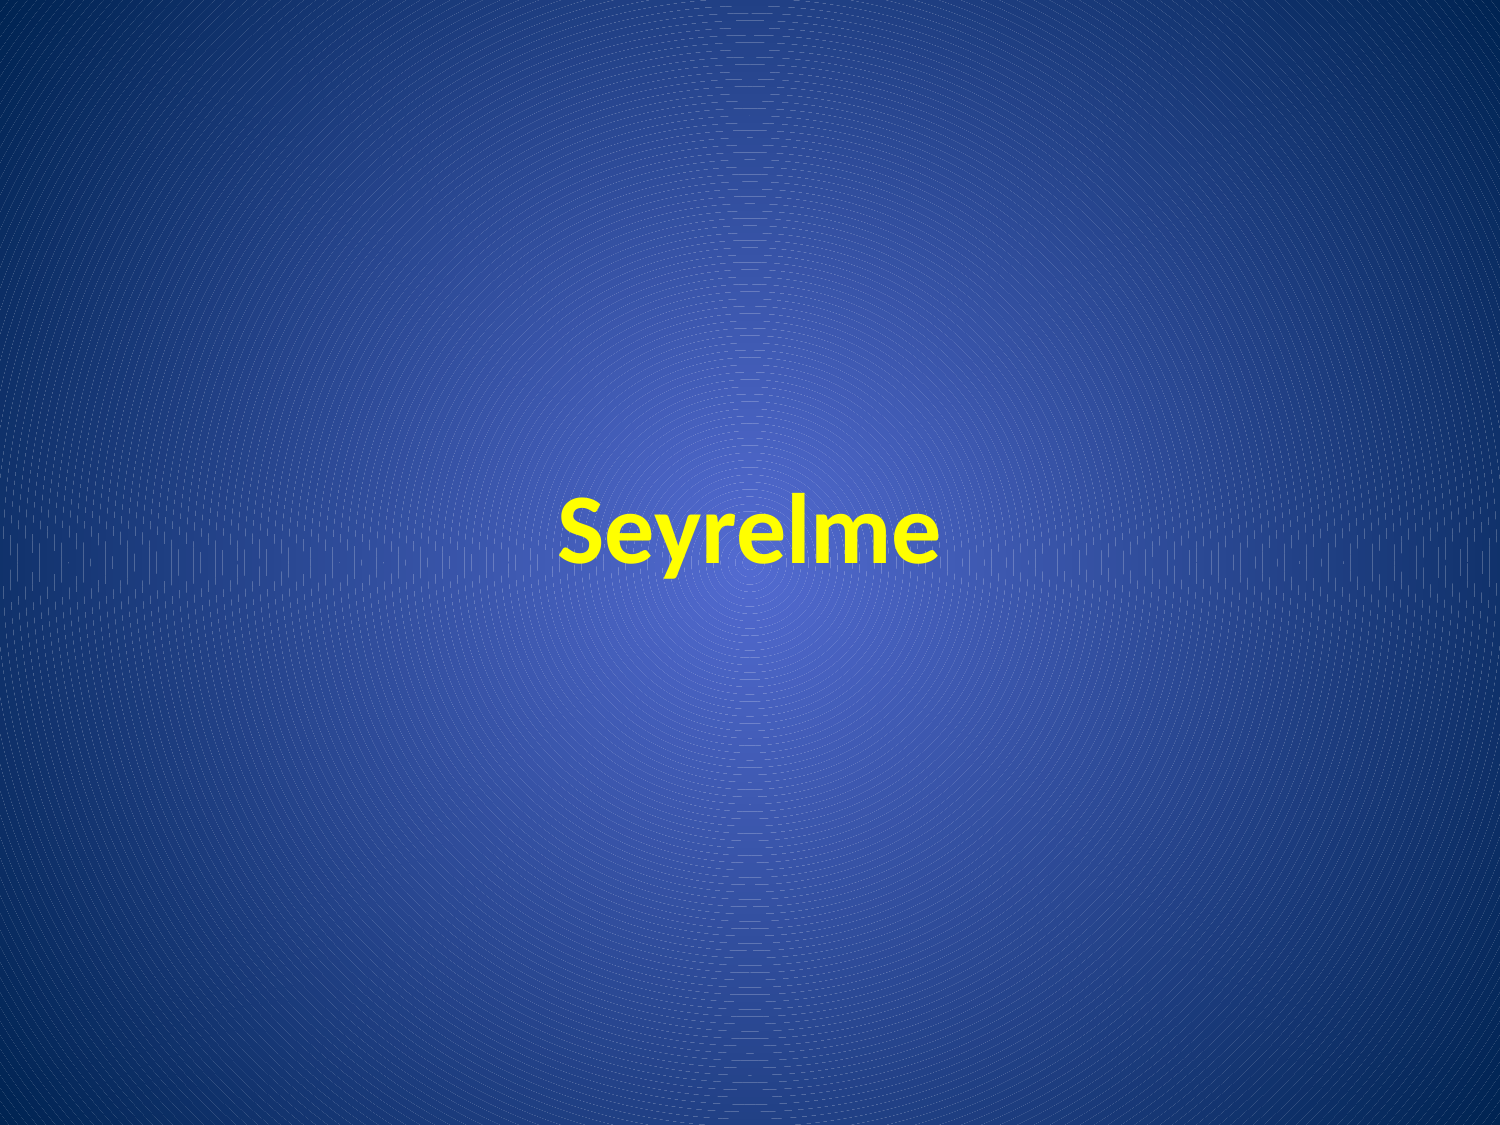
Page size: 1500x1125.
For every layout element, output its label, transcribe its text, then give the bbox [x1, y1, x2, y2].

list Seyrelme [75, 262, 1425, 1005]
